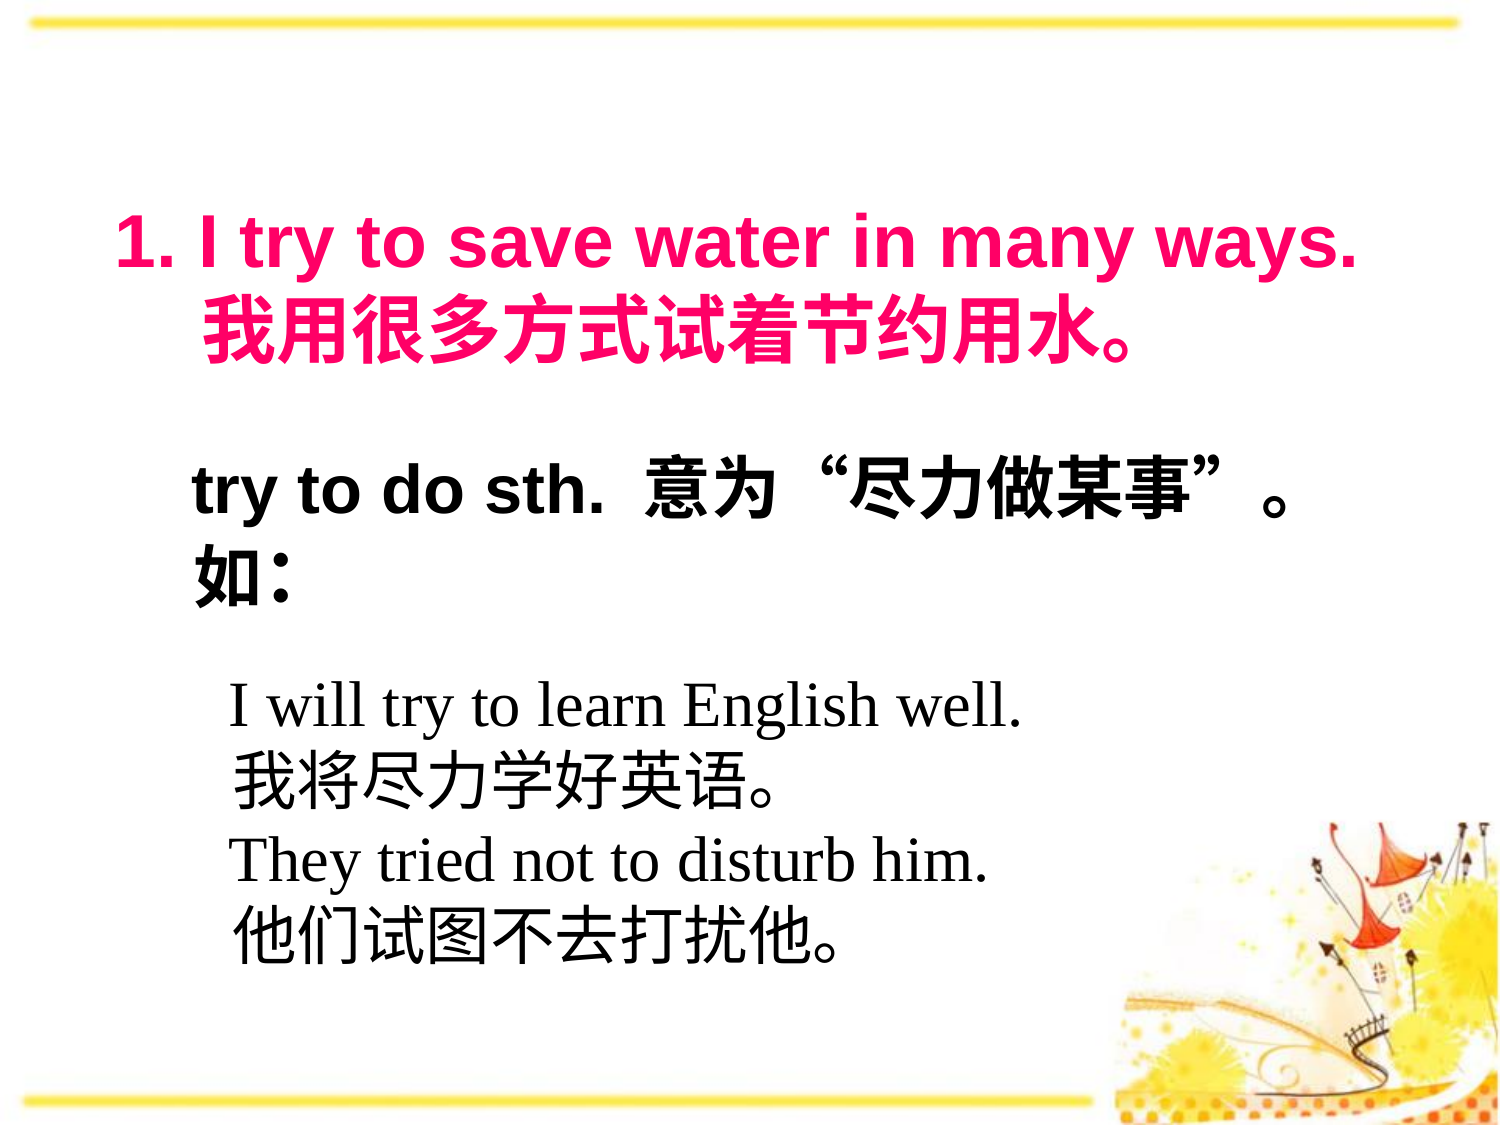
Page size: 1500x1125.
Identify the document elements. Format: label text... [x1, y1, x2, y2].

picture [0, 0, 1500, 1125]
text_box I try to save water in many ways. 我用很多方式试着节约用水。 try to do sth. 意为“尽力做某事”。 如： I will try to learn English well. 我将尽力学好英语。 They tried not to disturb him. 他们试图不去打扰他。 [100, 185, 1394, 980]
